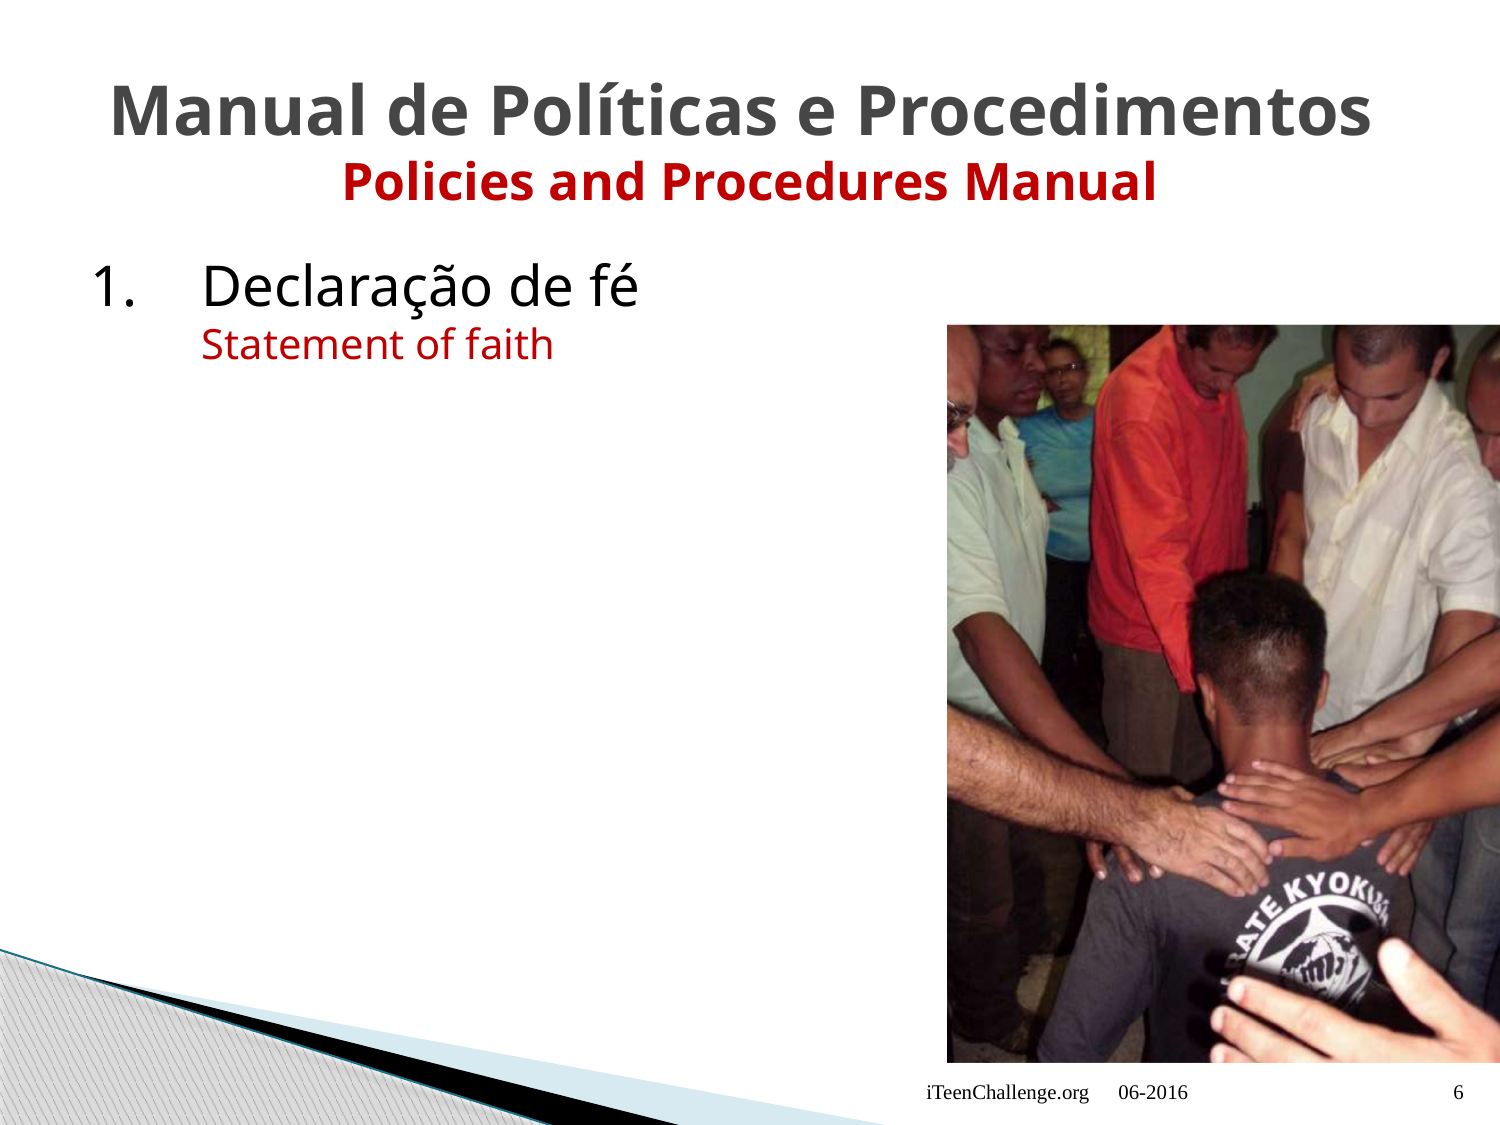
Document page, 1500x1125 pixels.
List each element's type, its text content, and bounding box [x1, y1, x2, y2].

picture [854, 325, 1500, 1062]
slide_number 06-2016 [1105, 1063, 1418, 1112]
list 1. Declaração de fé Statement of faith [75, 242, 1425, 986]
footer iTeenChallenge.org [718, 1051, 1105, 1112]
slide_number 6 [1418, 1063, 1479, 1112]
title Manual de Políticas e Procedimentos Policies and Procedures Manual [75, 45, 1425, 233]
